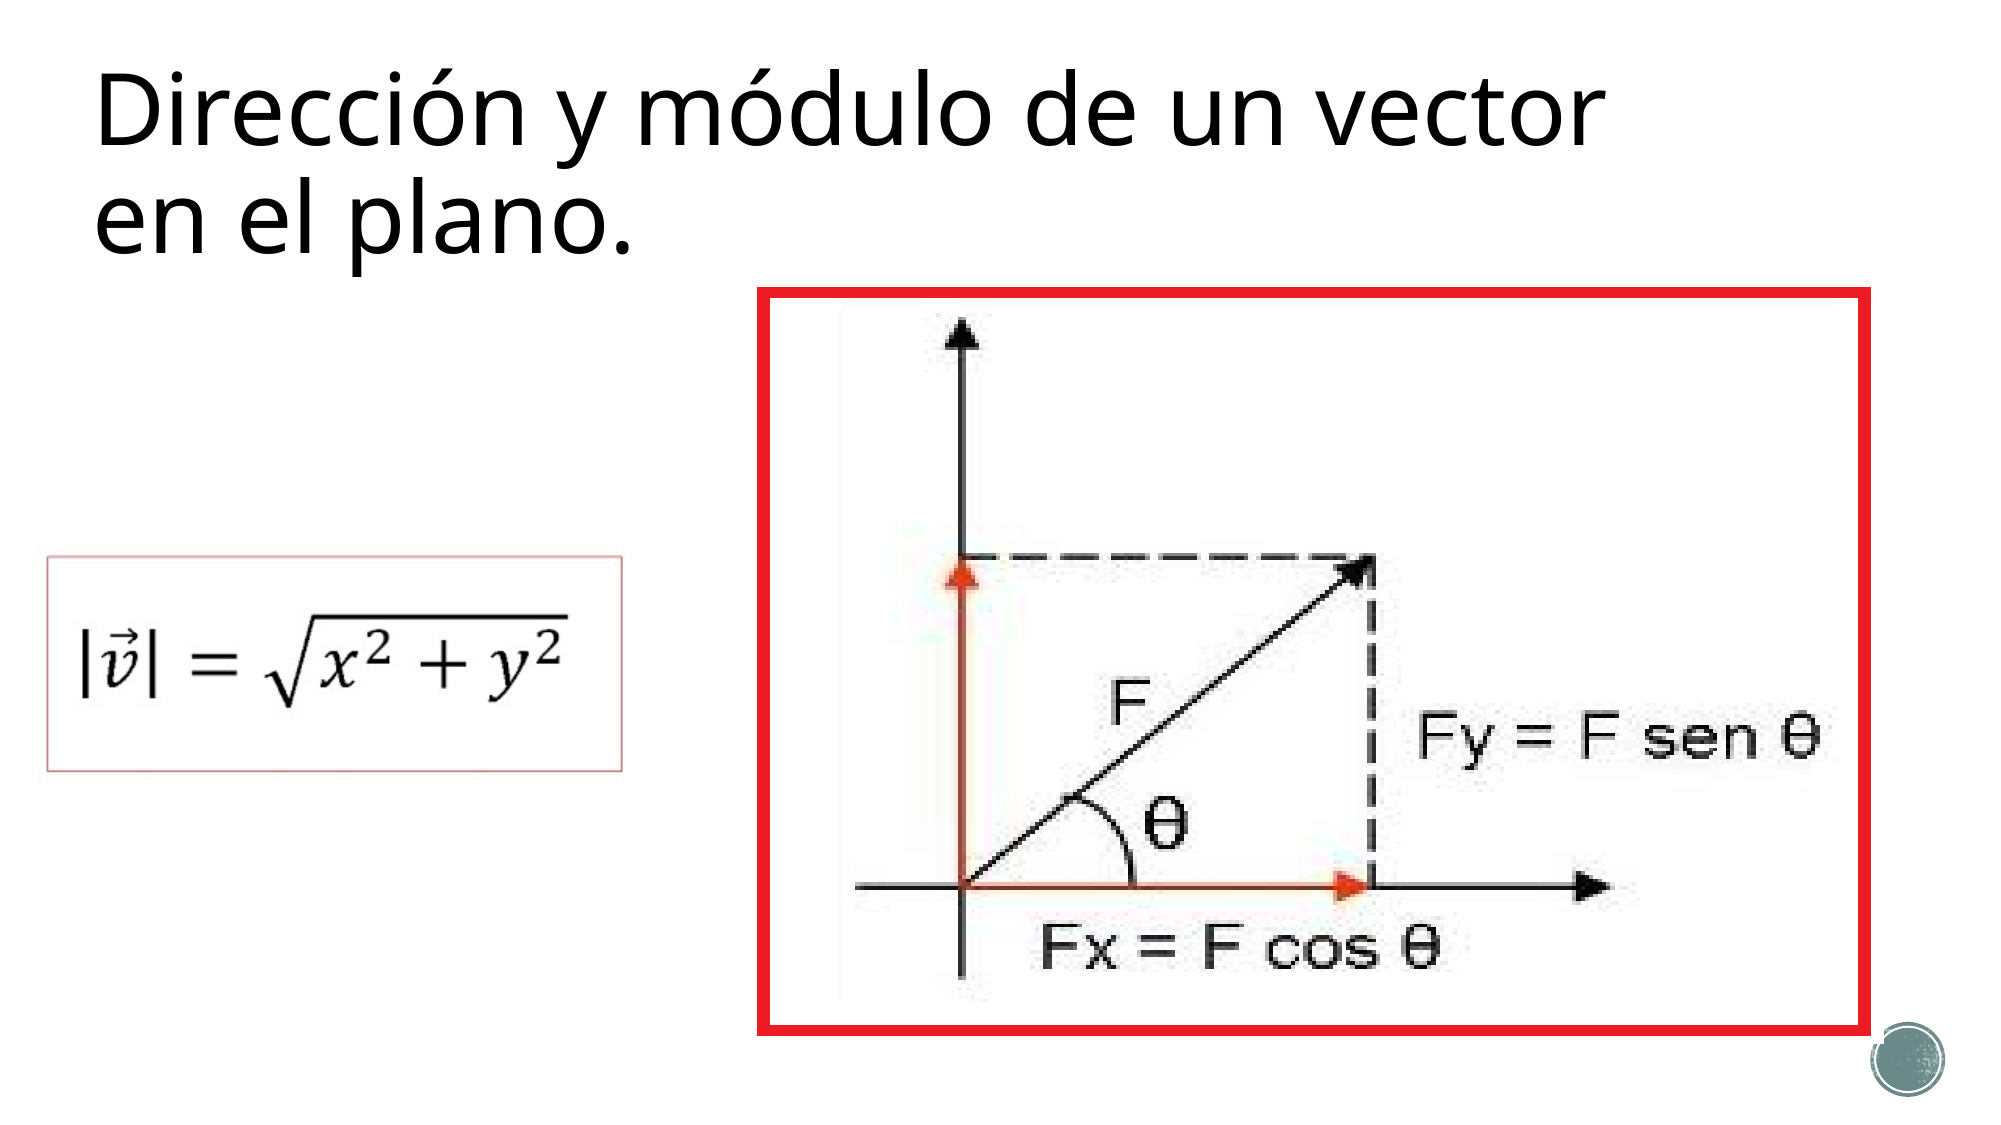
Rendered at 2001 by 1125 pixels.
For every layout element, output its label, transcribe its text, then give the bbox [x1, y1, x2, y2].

title Dirección y módulo de un vector en el plano. [77, 35, 1728, 300]
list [748, 280, 1882, 1041]
picture [25, 532, 651, 788]
